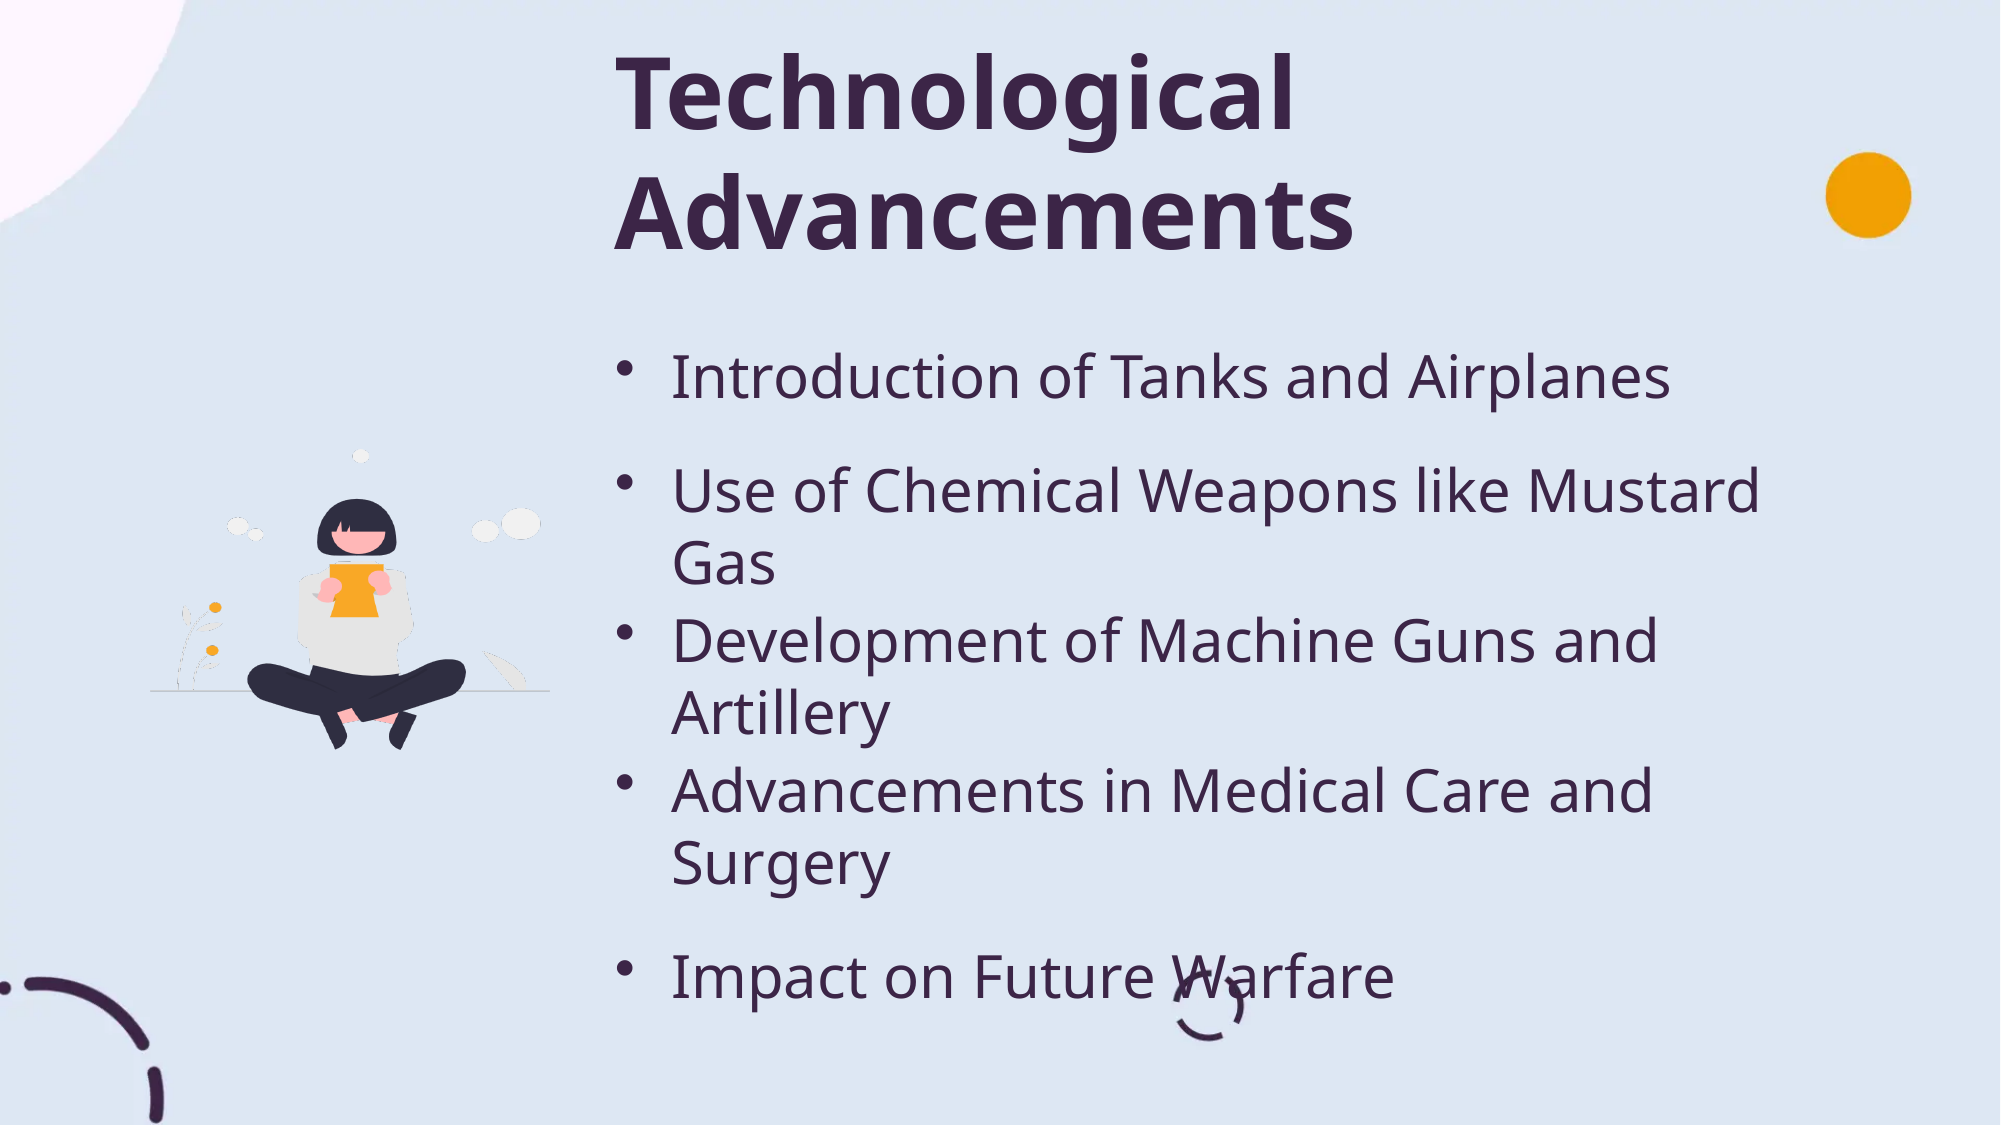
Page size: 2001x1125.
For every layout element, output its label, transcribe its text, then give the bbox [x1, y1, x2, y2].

text_box Advancements in Medical Care and Surgery [600, 749, 1900, 899]
text_box Technological Advancements [600, 74, 1900, 225]
text_box Development of Machine Guns and Artillery [600, 599, 1900, 749]
text_box Use of Chemical Weapons like Mustard Gas [600, 449, 1900, 599]
text_box Impact on Future Warfare [600, 899, 1900, 1050]
picture [0, 0, 2001, 1125]
text_box Introduction of Tanks and Airplanes [600, 299, 1900, 449]
